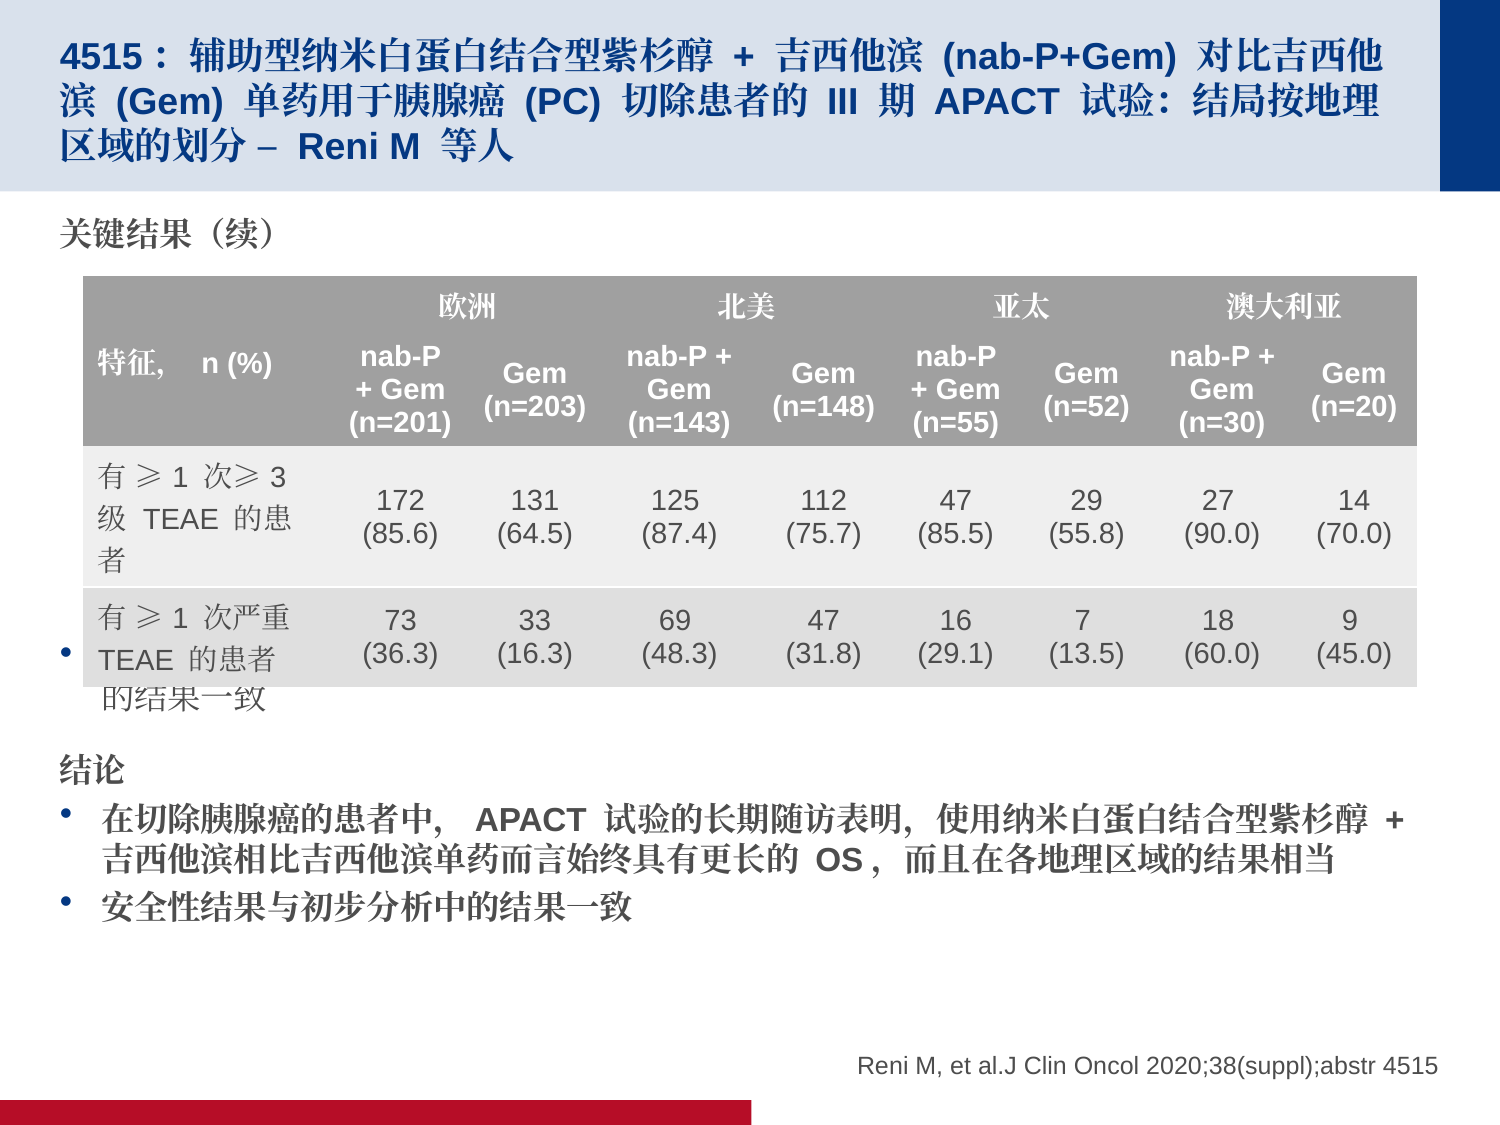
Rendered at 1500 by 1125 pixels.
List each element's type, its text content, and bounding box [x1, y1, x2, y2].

table_cell 69 (48.3) [602, 588, 757, 687]
table_cell 有 ≥1 次≥3 级 TEAE 的患者 [83, 446, 333, 586]
table_cell nab-P + Gem (n=143) [602, 333, 757, 446]
table_header 北美 [602, 276, 891, 333]
table_header 欧洲 [333, 276, 602, 333]
title 4515：辅助型纳米白蛋白结合型紫杉醇 + 吉西他滨 (nab-P+Gem) 对比吉西他滨 (Gem) 单药用于胰腺癌 (PC) 切除患者的 III 期 APACT 试验：结局按地理区域的划分 – Reni M 等人 [59, 29, 1412, 162]
table_cell nab-P + Gem (n=30) [1153, 333, 1292, 446]
table_cell 125 (87.4) [602, 446, 757, 586]
table_cell nab-P + Gem (n=201) [333, 333, 468, 446]
table_header 亚太 [891, 276, 1153, 333]
table_cell 7 (13.5) [1021, 588, 1153, 687]
table_cell 131 (64.5) [468, 446, 602, 586]
table_cell 33 (16.3) [468, 588, 602, 687]
table_cell 112 (75.7) [757, 446, 891, 586]
table_cell 27 (90.0) [1153, 446, 1292, 586]
table_cell 16 (29.1) [891, 588, 1021, 687]
table_cell Gem (n=52) [1021, 333, 1153, 446]
table_header 特征， n (%) [83, 276, 333, 446]
table_header 澳大利亚 [1153, 276, 1417, 333]
table_cell 14 (70.0) [1292, 446, 1417, 586]
table_cell Gem (n=20) [1292, 333, 1417, 446]
table_cell 9 (45.0) [1292, 588, 1417, 687]
table_cell 18 (60.0) [1153, 588, 1292, 687]
list Reni M, et al.J Clin Oncol 2020;38(suppl);abstr 4515 [762, 999, 1441, 1080]
table_cell 47 (85.5) [891, 446, 1021, 586]
table_cell 29 (55.8) [1021, 446, 1153, 586]
table_cell 73 (36.3) [333, 588, 468, 687]
table_cell 172 (85.6) [333, 446, 468, 586]
list 关键结果（续） 安全性结果，包括区域分析中的 ≥3 级血液学和非血液学 TEAE，与在整个 ITT 人群中的结果一致 结论 在切除胰腺癌的患者中，APACT 试验的长期随访表明，使用纳米白蛋白结合型紫杉醇 + 吉西他滨相比吉西他滨单药而言始终具有更长的 OS，而且在各地理区域的结果相当 安全性结果与初步分析中的结果一致 [59, 205, 1441, 985]
table_cell Gem (n=203) [468, 333, 602, 446]
table_cell Gem (n=148) [757, 333, 891, 446]
table_cell 47 (31.8) [757, 588, 891, 687]
table_cell 有 ≥1 次严重 TEAE 的患者 [83, 588, 333, 687]
table_cell nab-P + Gem (n=55) [891, 333, 1021, 446]
